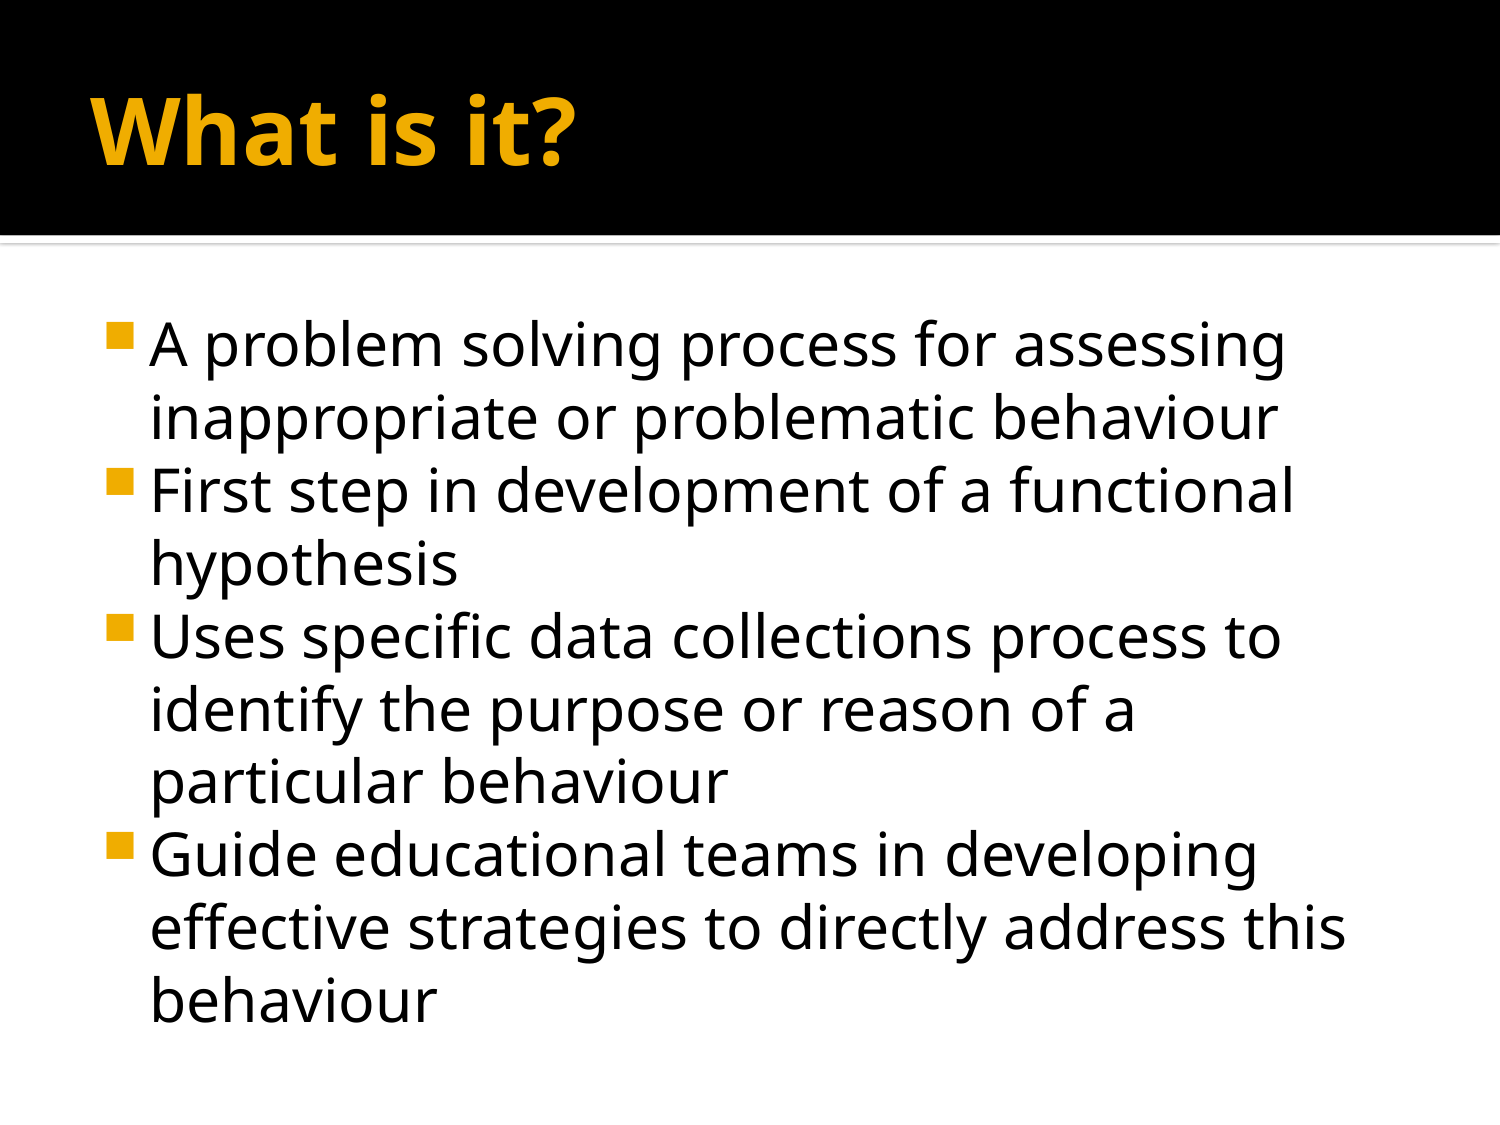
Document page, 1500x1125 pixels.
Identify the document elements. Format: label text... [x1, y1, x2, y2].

title What is it? [75, 25, 1425, 231]
list A problem solving process for assessing inappropriate or problematic behaviour First step in development of a functional hypothesis Uses specific data collections process to identify the purpose or reason of a particular behaviour Guide educational teams in developing effective strategies to directly address this behaviour [75, 291, 1425, 1050]
